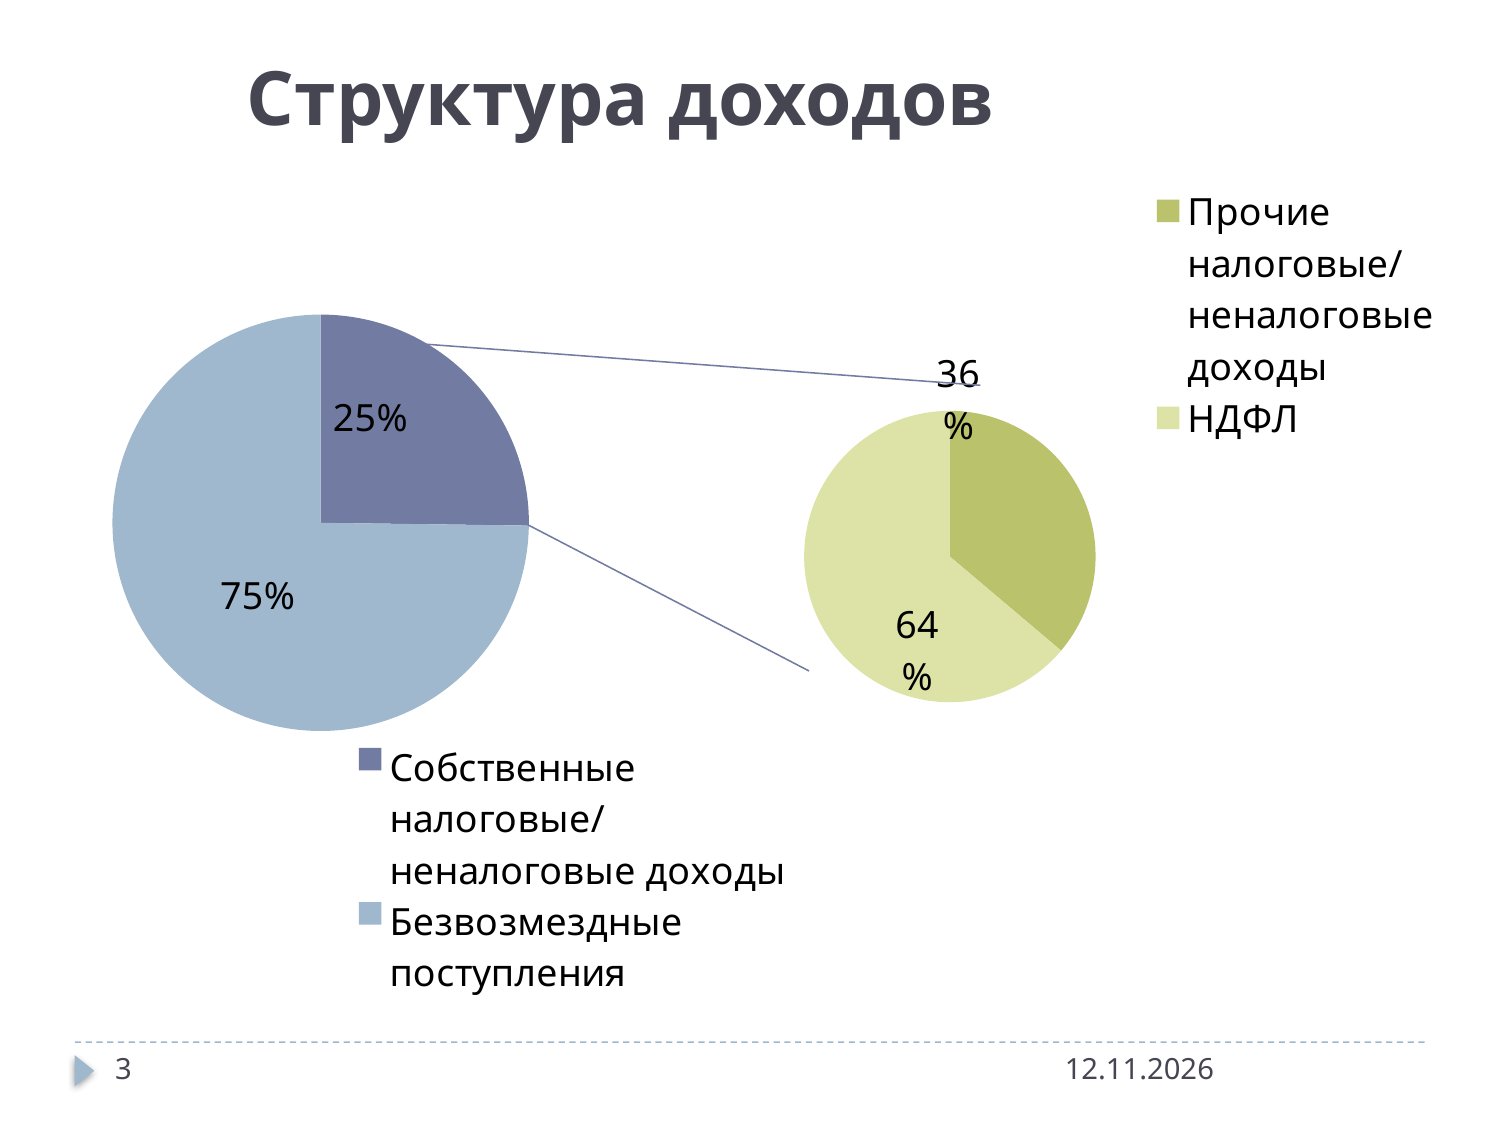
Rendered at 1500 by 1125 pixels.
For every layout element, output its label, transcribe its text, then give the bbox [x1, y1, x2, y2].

footer Структура доходов [194, 42, 1010, 148]
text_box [513, 517, 810, 672]
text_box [342, 337, 981, 386]
slide_number 3 [100, 1042, 426, 1103]
chart [64, 54, 1500, 1000]
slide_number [1050, 1042, 1426, 1103]
